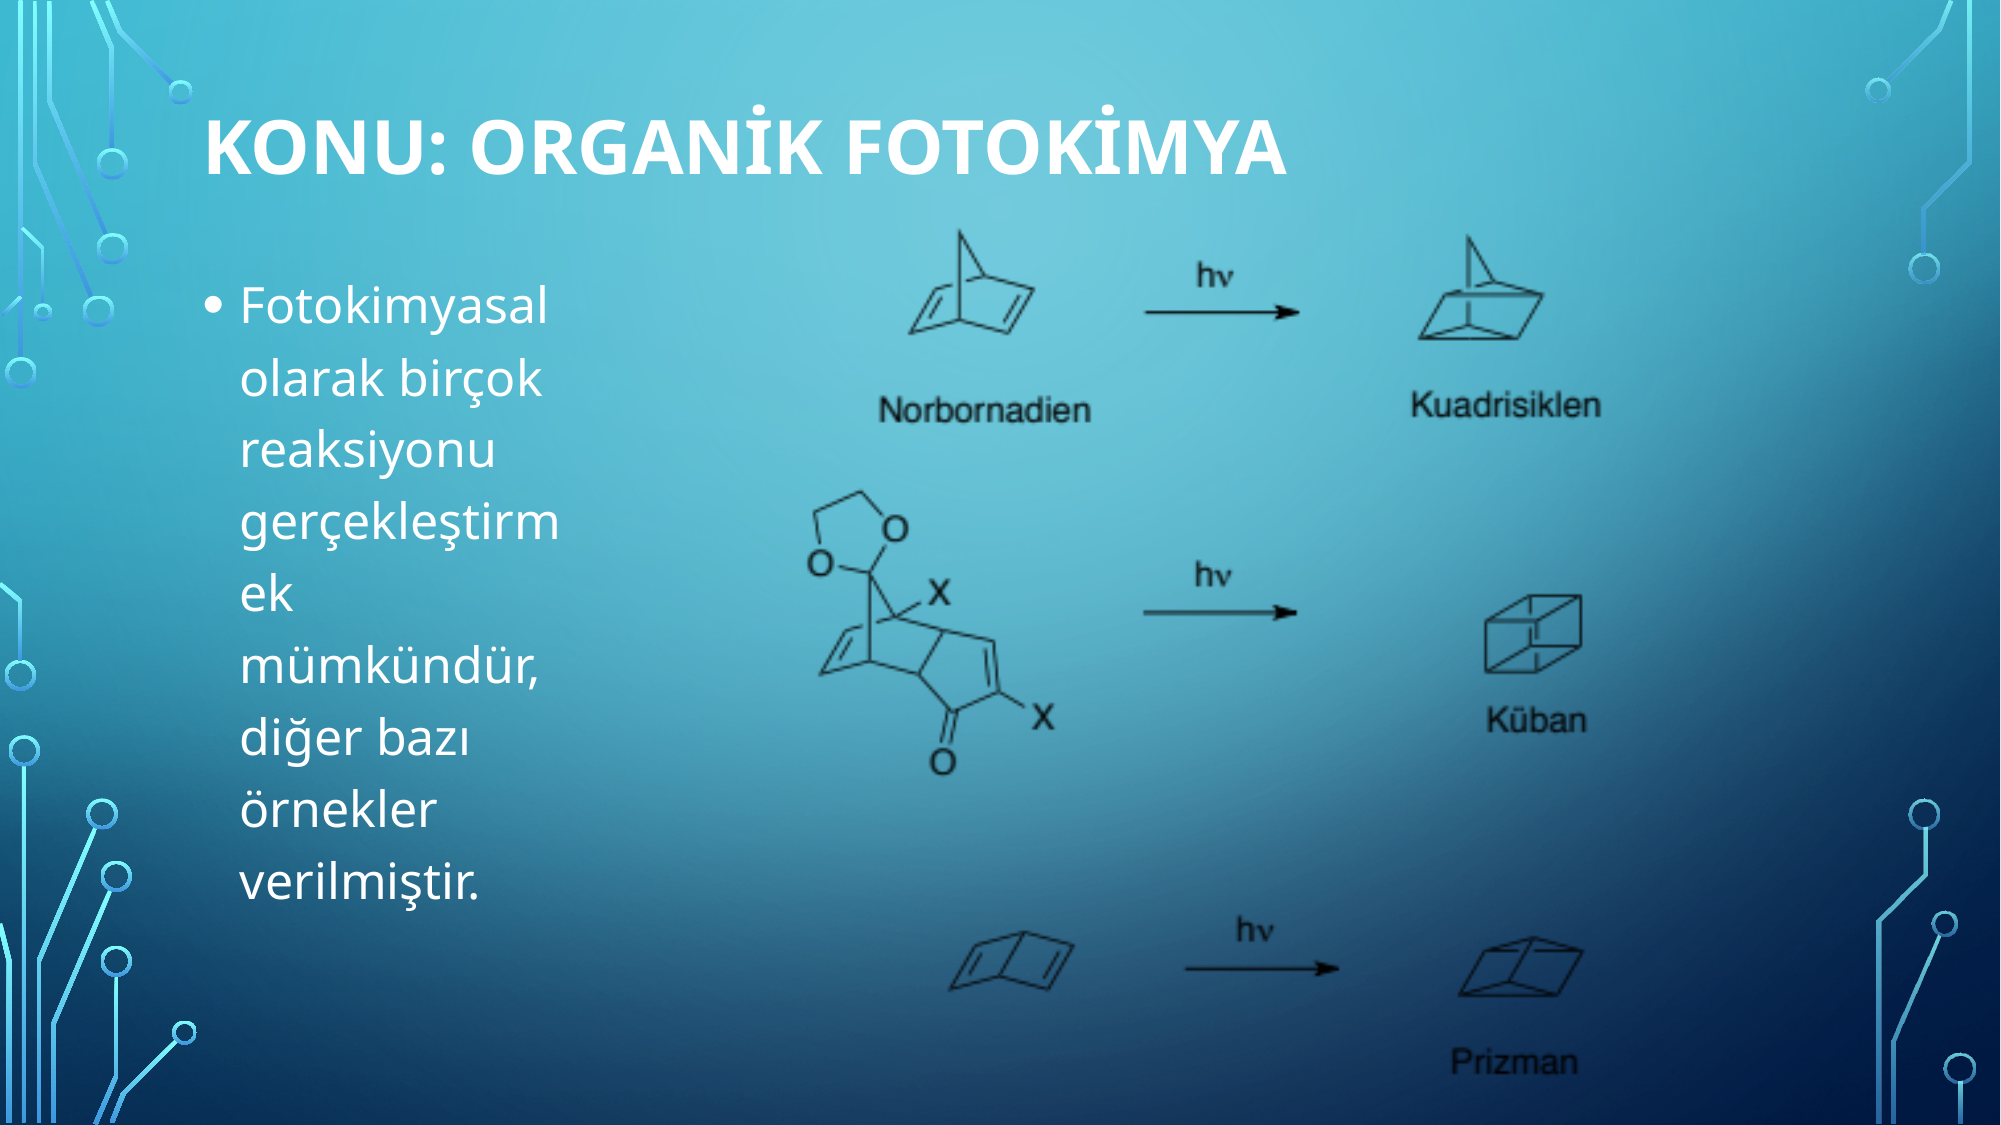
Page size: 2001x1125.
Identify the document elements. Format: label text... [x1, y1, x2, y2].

title Konu: ORGANİK FOTOKİMYA [187, 62, 1813, 238]
list Fotokimyasal olarak birçok reaksiyonu gerçekleştirmek mümkündür, diğer bazı örnekler verilmiştir. [187, 254, 605, 1042]
picture [798, 218, 1609, 1083]
